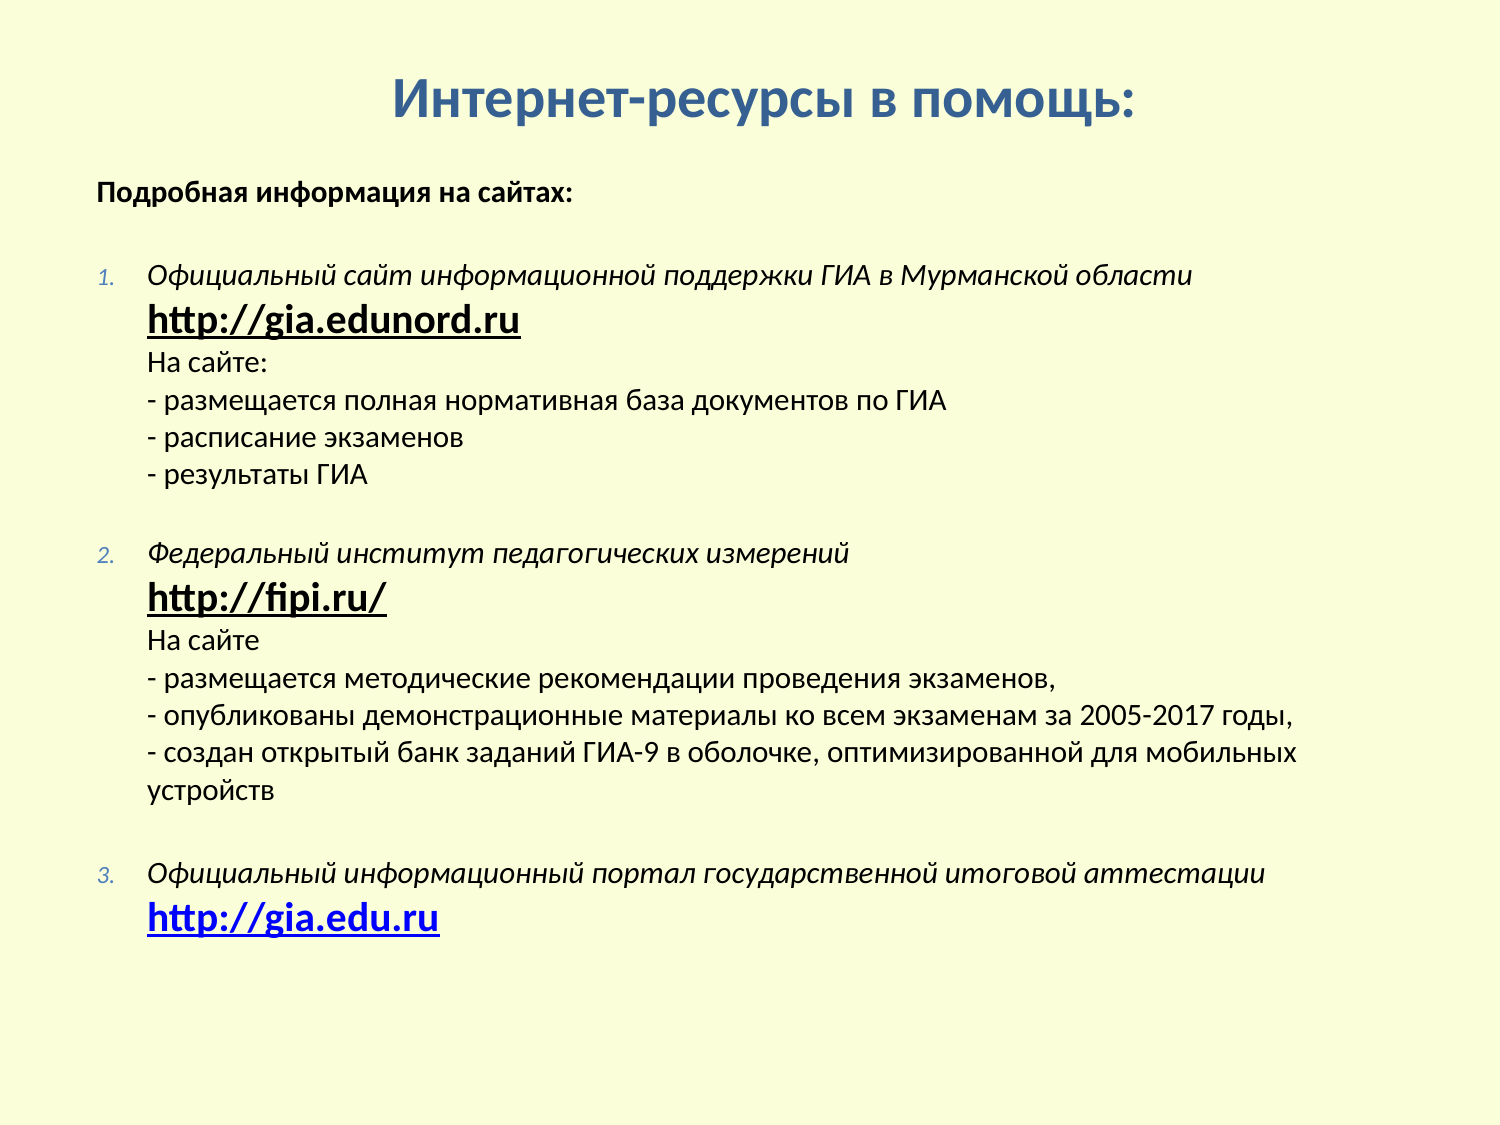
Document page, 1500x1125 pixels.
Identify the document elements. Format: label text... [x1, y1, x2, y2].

title Интернет-ресурсы в помощь: [93, 34, 1437, 153]
text_box Подробная информация на сайтах: Официальный сайт информационной поддержки ГИА в Мурманской области http://gia.edunord.ru На сайте: - размещается полная нормативная база документов по ГИА - расписание экзаменов - результаты ГИА Федеральный институт педагогических измерений http://fipi.ru/ На сайте - размещается методические рекомендации проведения экзаменов, - опубликованы демонстрационные материалы ко всем экзаменам за 2005-2017 годы, - создан открытый банк заданий ГИА-9 в оболочке, оптимизированной для мобильных устройств Официальный информационный портал государственной итоговой аттестации http://gia.edu.ru [81, 163, 1425, 1032]
